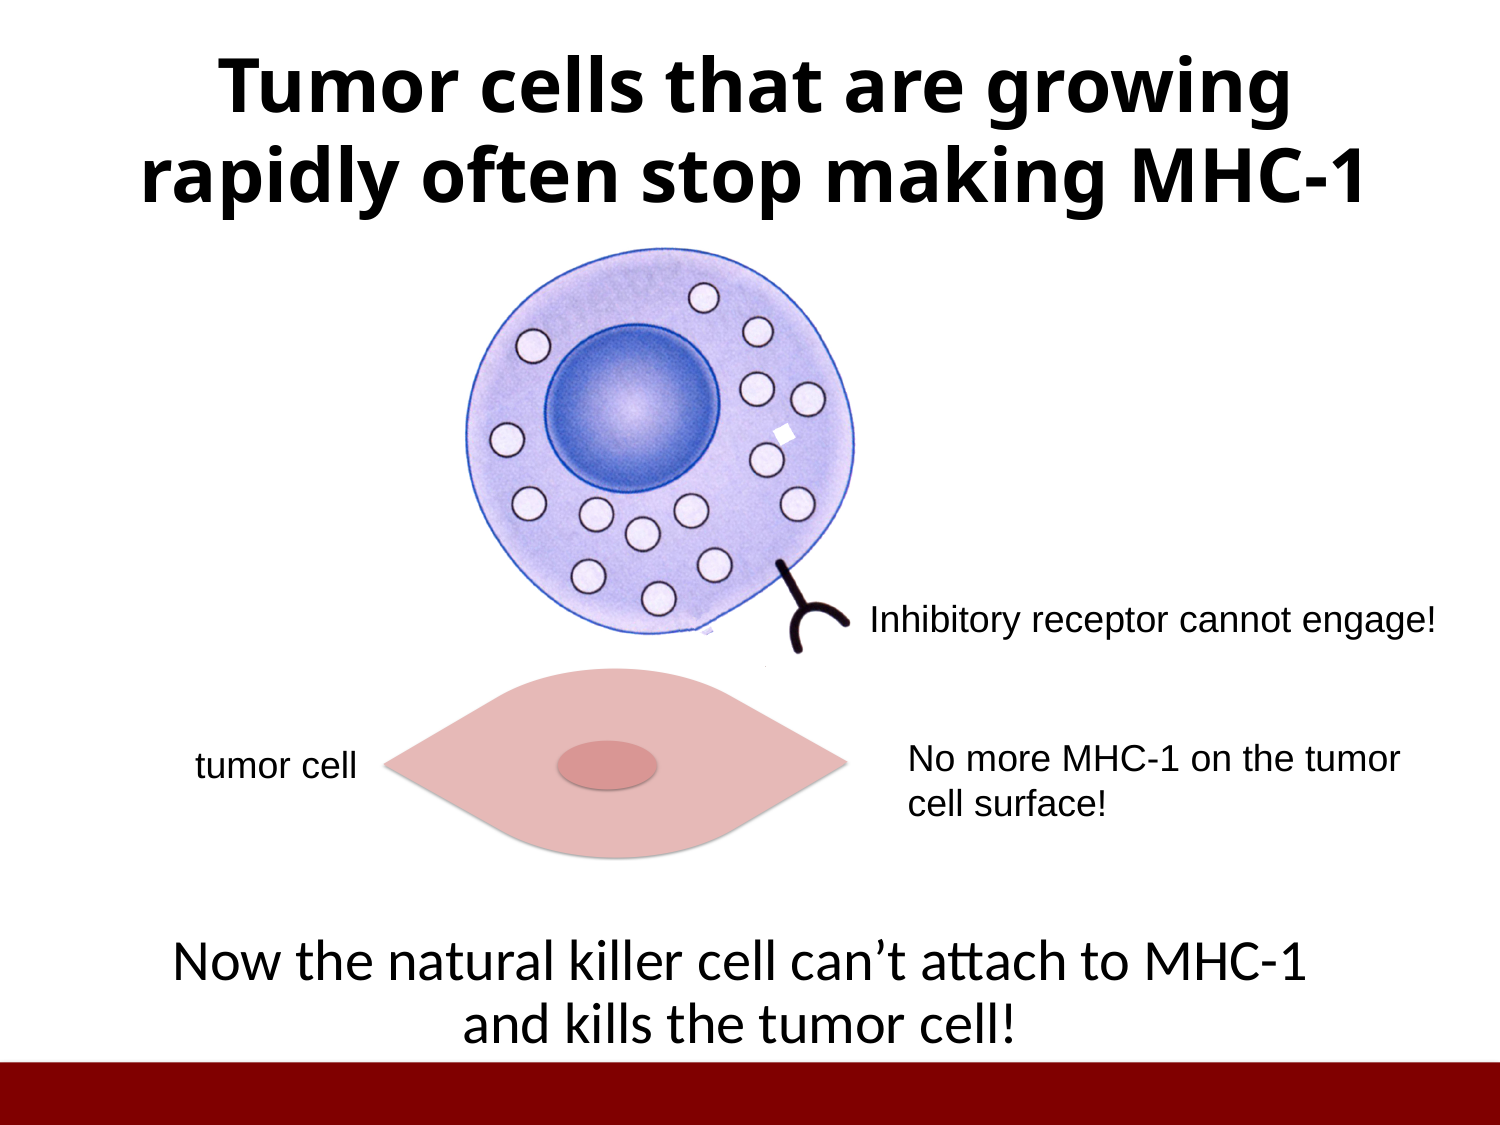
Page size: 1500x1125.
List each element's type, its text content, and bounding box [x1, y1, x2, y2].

picture [353, 219, 978, 861]
title Tumor cells that are growing rapidly often stop making MHC-1 [80, 33, 1431, 221]
text_box Now the natural killer cell can’t attach to MHC-1 and kills the tumor cell! [109, 922, 1372, 1064]
text_box tumor cell [180, 733, 374, 794]
text_box Inhibitory receptor cannot engage! [893, 587, 1453, 648]
text_box No more MHC-1 on the tumor cell surface! [892, 727, 1416, 832]
